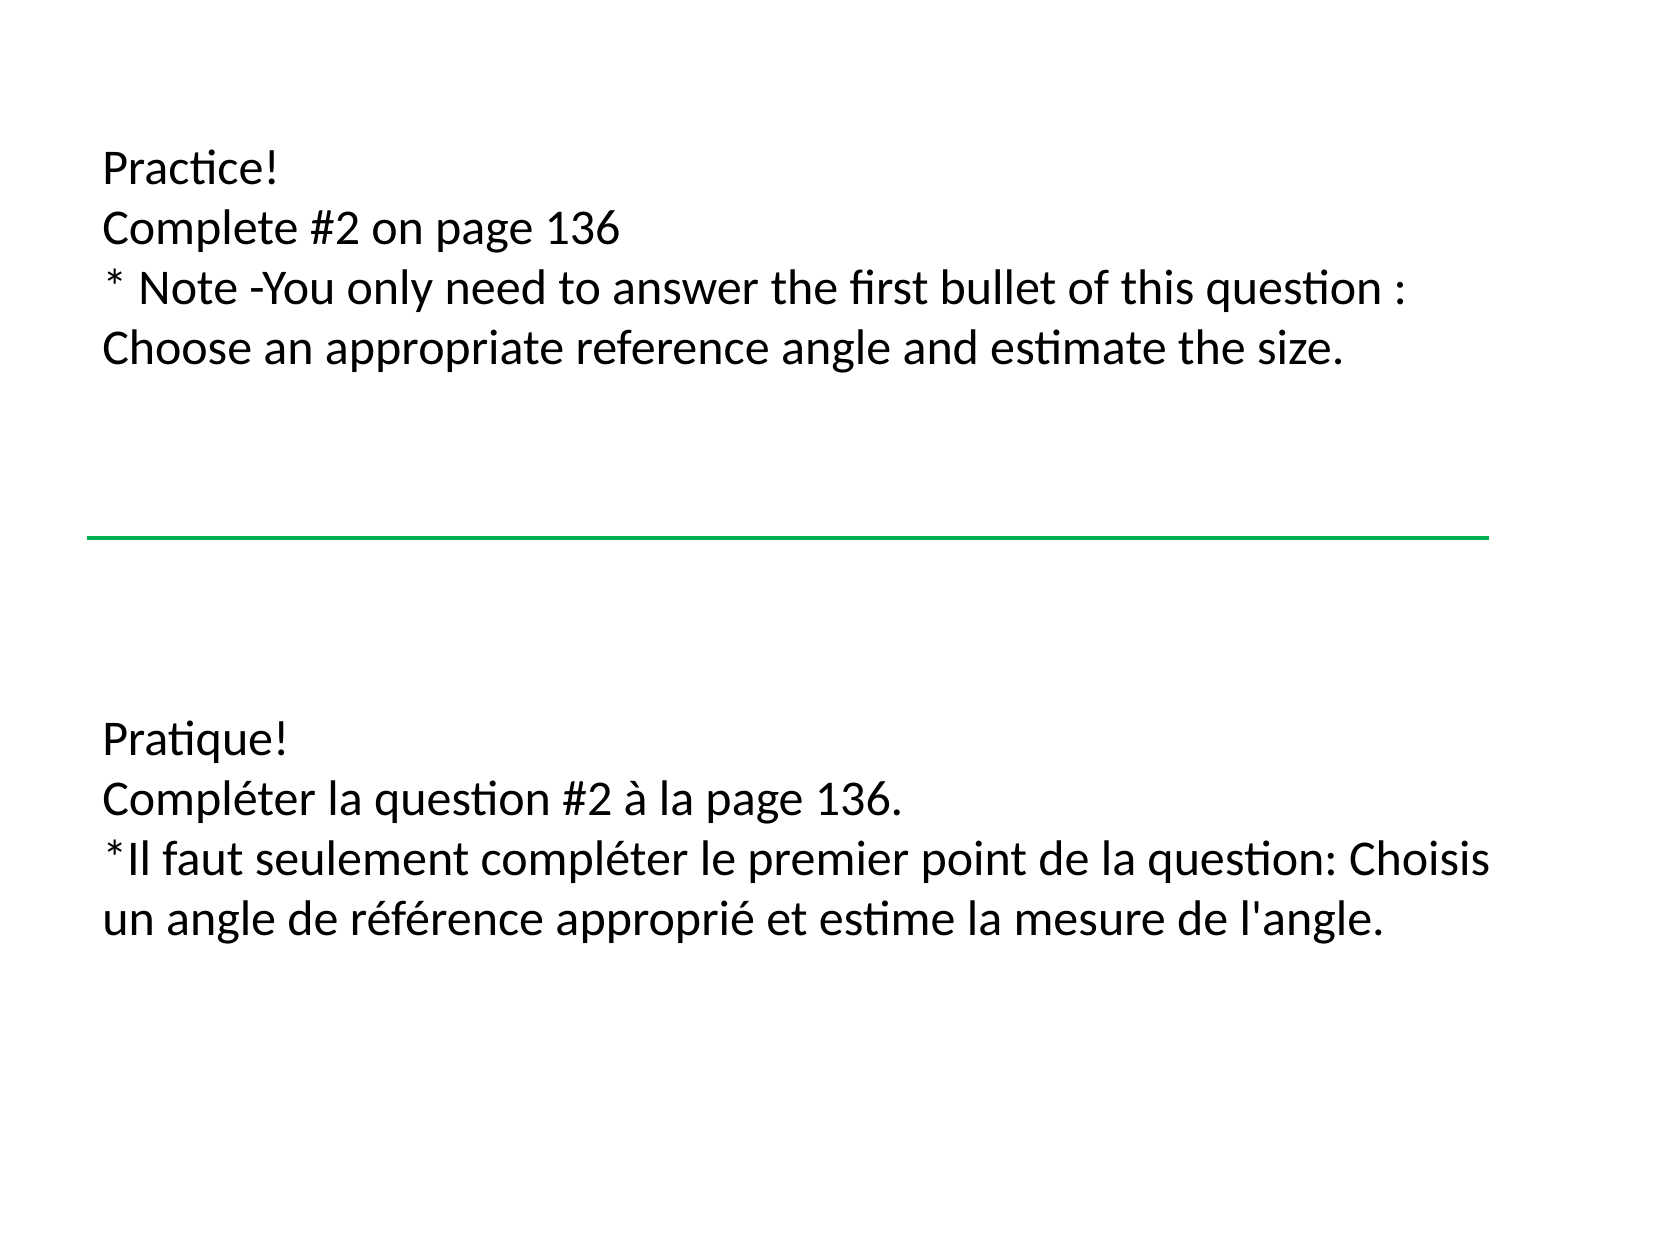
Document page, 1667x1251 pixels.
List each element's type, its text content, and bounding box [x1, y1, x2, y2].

text_box Pratique! Compléter la question #2 à la page 136. *Il faut seulement compléter le premier point de la question: Choisis un angle de référence approprié et estime la mesure de l'angle. [87, 697, 1533, 953]
text_box Practice! Complete #2 on page 136 * Note -You only need to answer the first bullet of this question : Choose an appropriate reference angle and estimate the size. [87, 127, 1644, 382]
